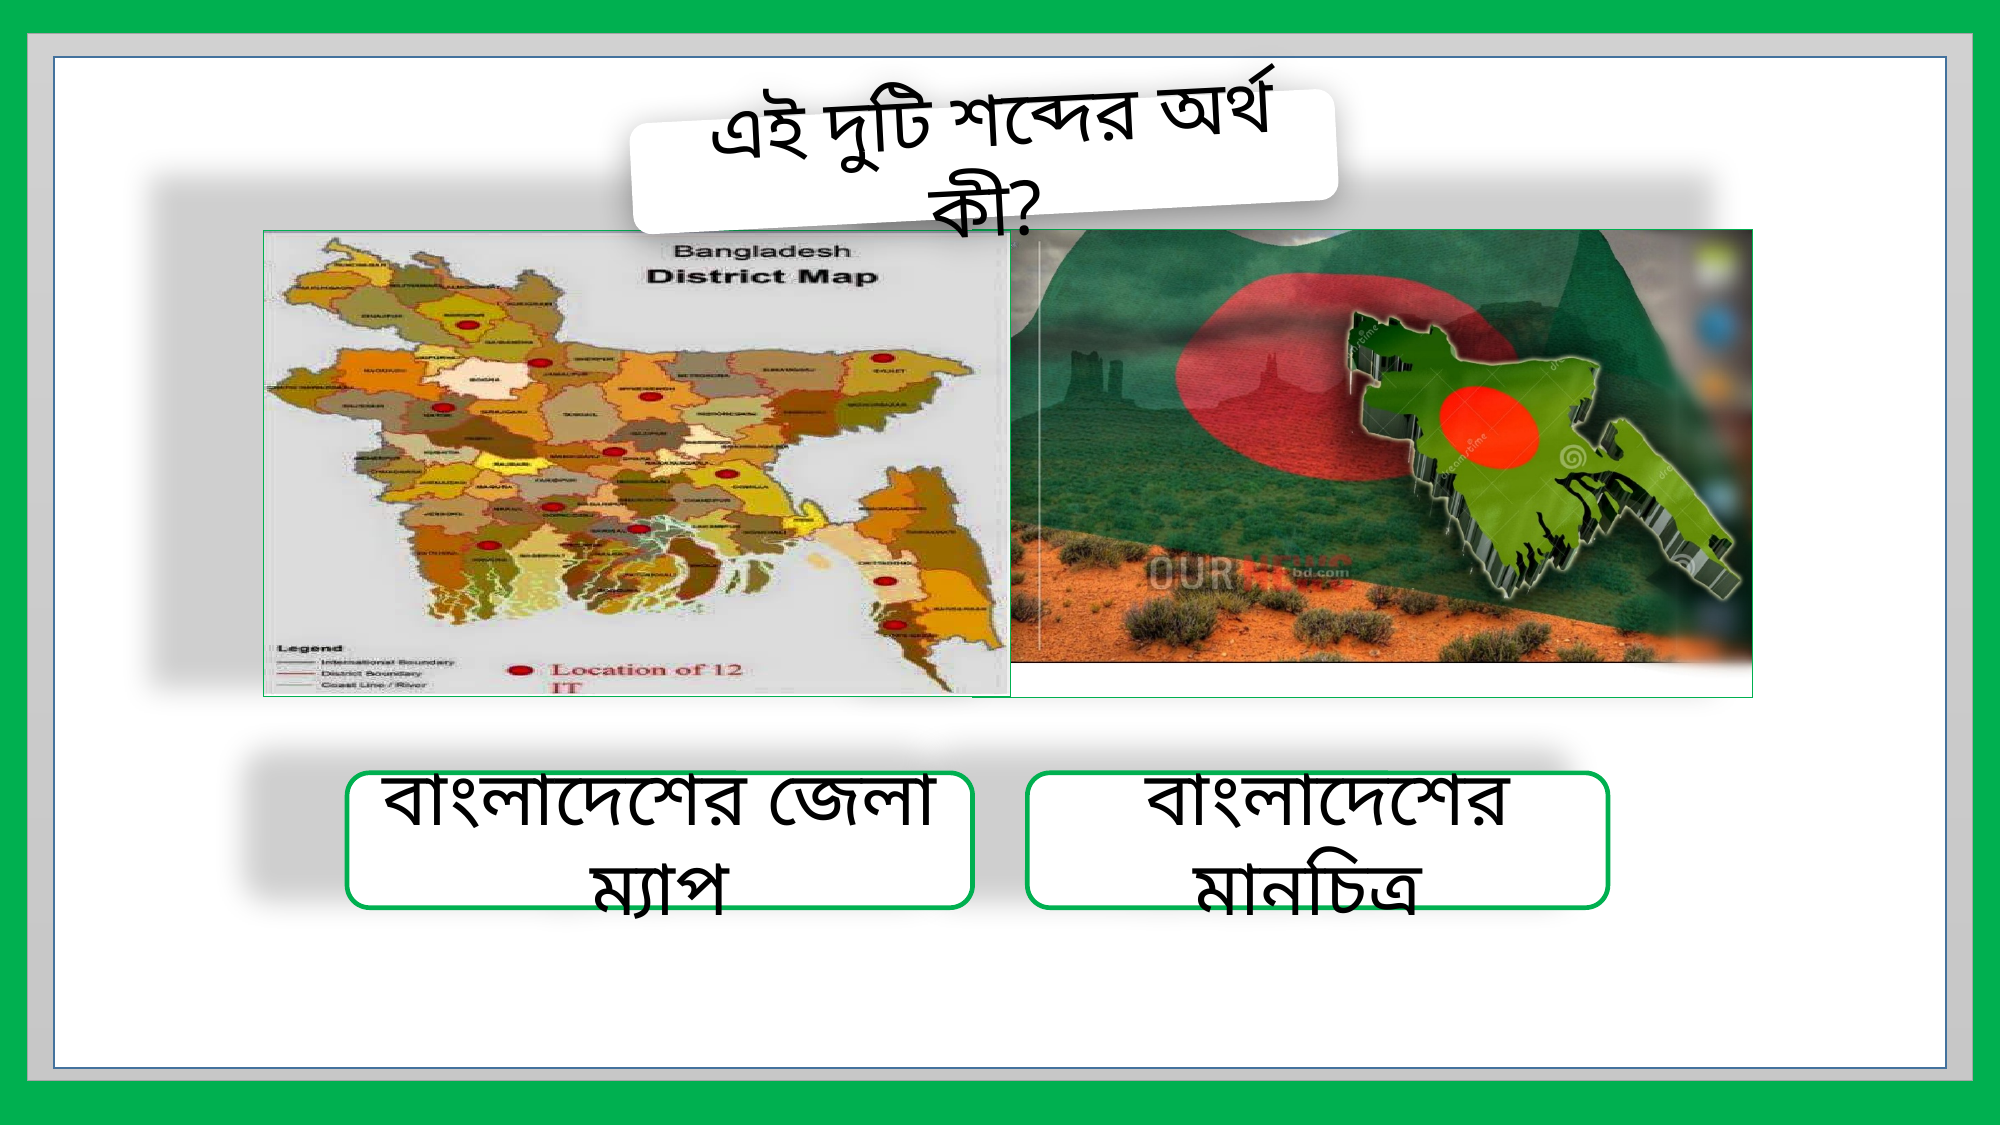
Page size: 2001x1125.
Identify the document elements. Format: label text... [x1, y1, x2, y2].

text_box বাংলাদেশের মানচিত্র [1026, 771, 1609, 909]
text_box বাংলাদেশের জেলা ম্যাপ [345, 771, 974, 909]
text_box এই দুটি শব্দের অর্থ কী? [628, 88, 1340, 230]
picture [263, 229, 1753, 698]
text_box [27, 33, 1973, 1081]
text_box [0, 0, 2000, 1125]
text_box [53, 56, 1947, 1069]
